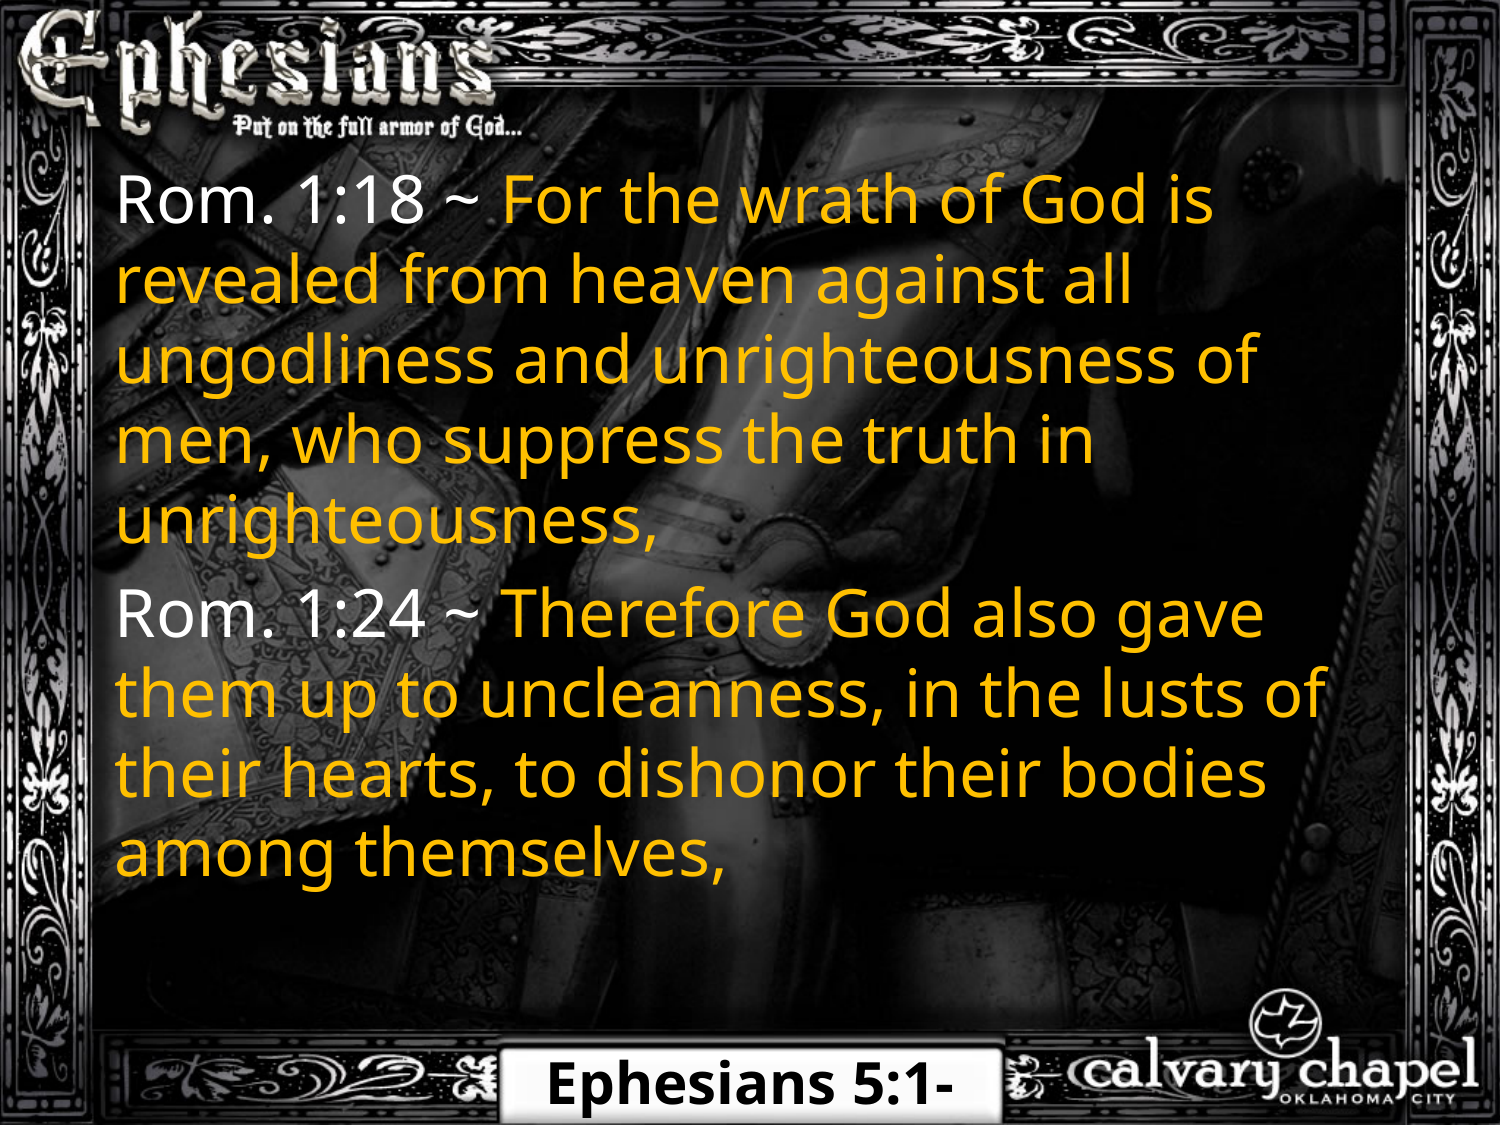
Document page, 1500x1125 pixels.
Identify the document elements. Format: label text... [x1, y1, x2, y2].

text_box Rom. 1:24 ~ Therefore God also gave them up to uncleanness, in the lusts of their hearts, to dishonor their bodies among themselves, [99, 563, 1413, 898]
text_box Rom. 1:18 ~ For the wrath of God is revealed from heaven against all ungodliness and unrighteousness of men, who suppress the truth in unrighteousness, [99, 149, 1413, 563]
text_box Ephesians 5:1-21 [500, 1039, 1000, 1125]
picture [0, 0, 1500, 1125]
